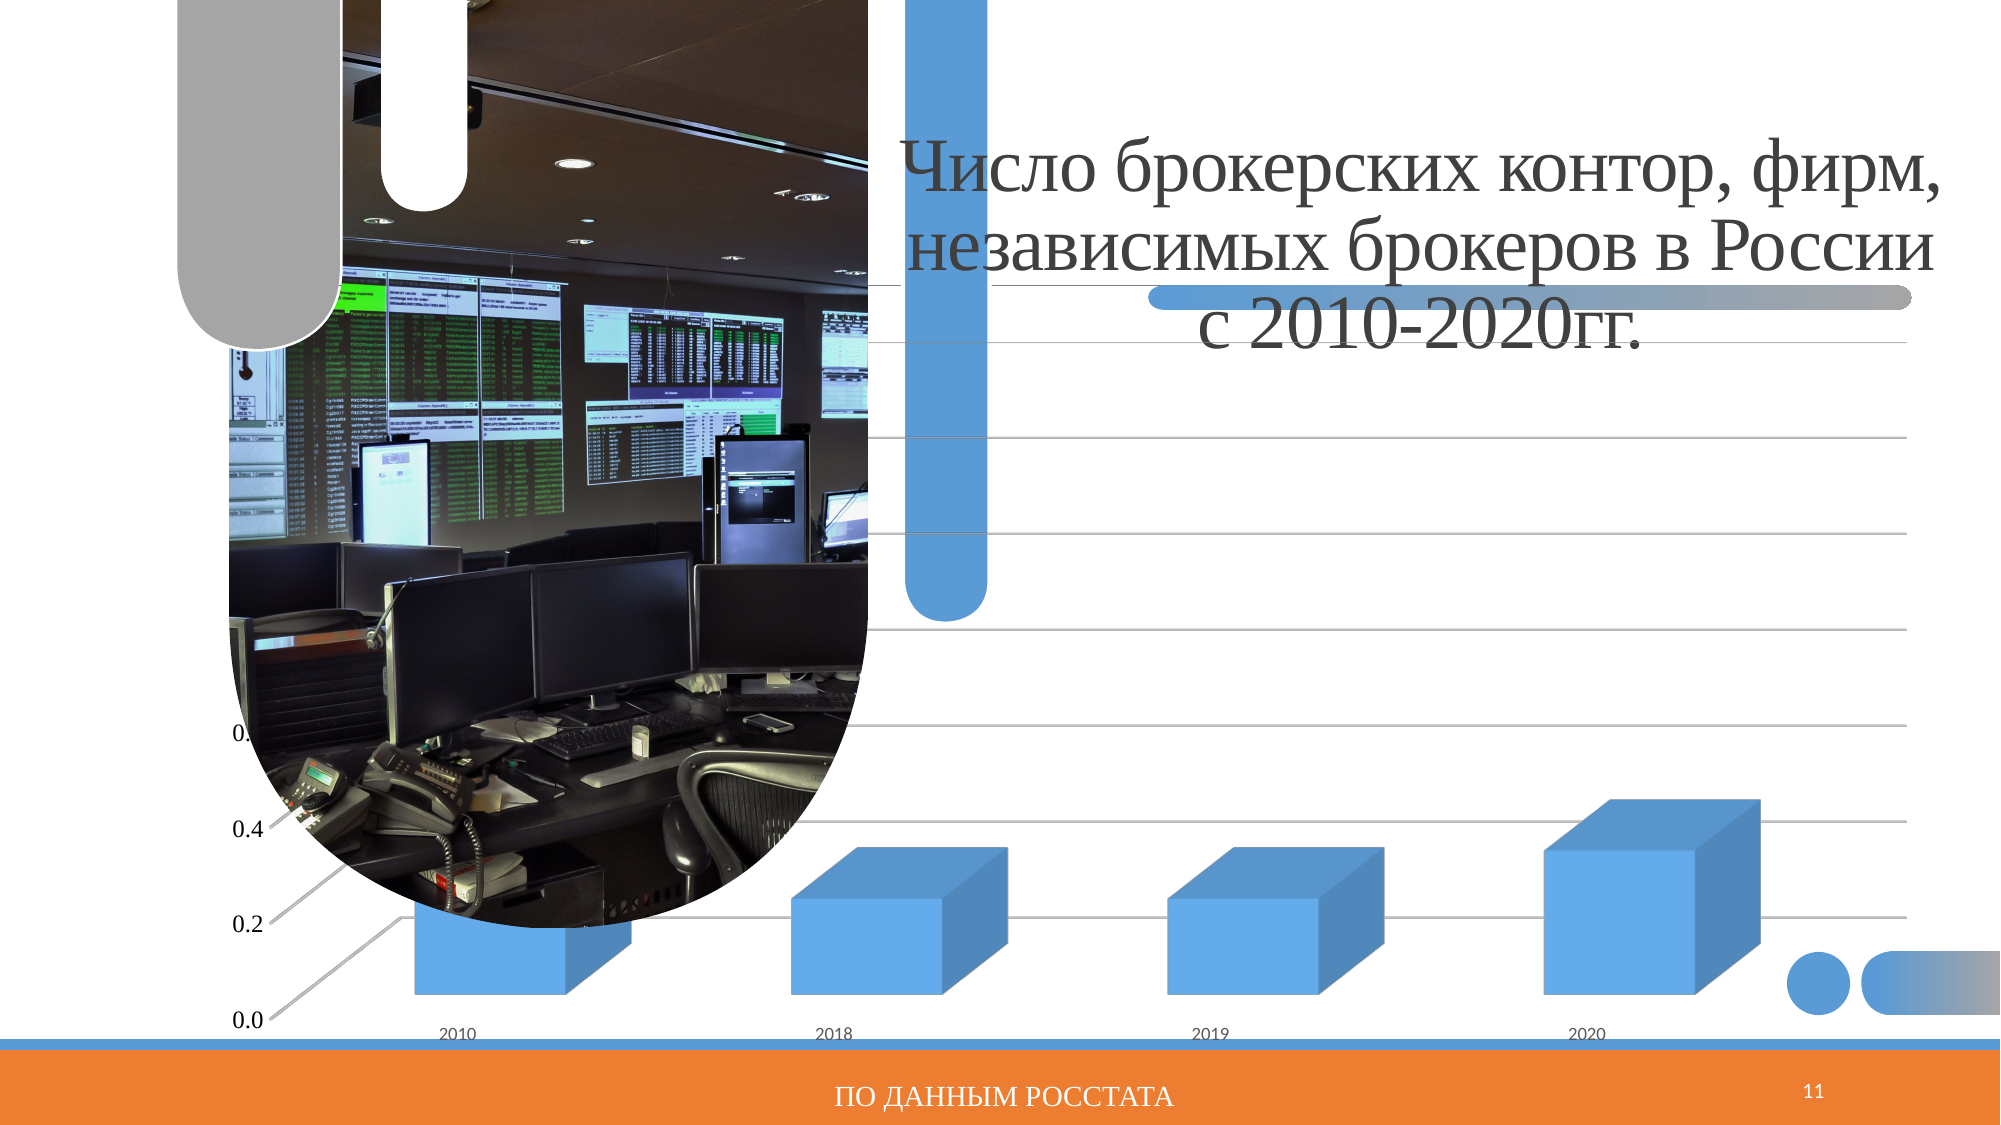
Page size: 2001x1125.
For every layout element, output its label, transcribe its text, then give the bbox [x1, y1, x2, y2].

footer По данным Росстата [609, 1070, 1401, 1125]
chart [158, 327, 1975, 1061]
slide_number 11 [1624, 1070, 1840, 1120]
picture [228, 0, 869, 929]
title Число брокерских контор, фирм, независимых брокеров в России с 2010-2020гг. [878, 118, 1974, 323]
